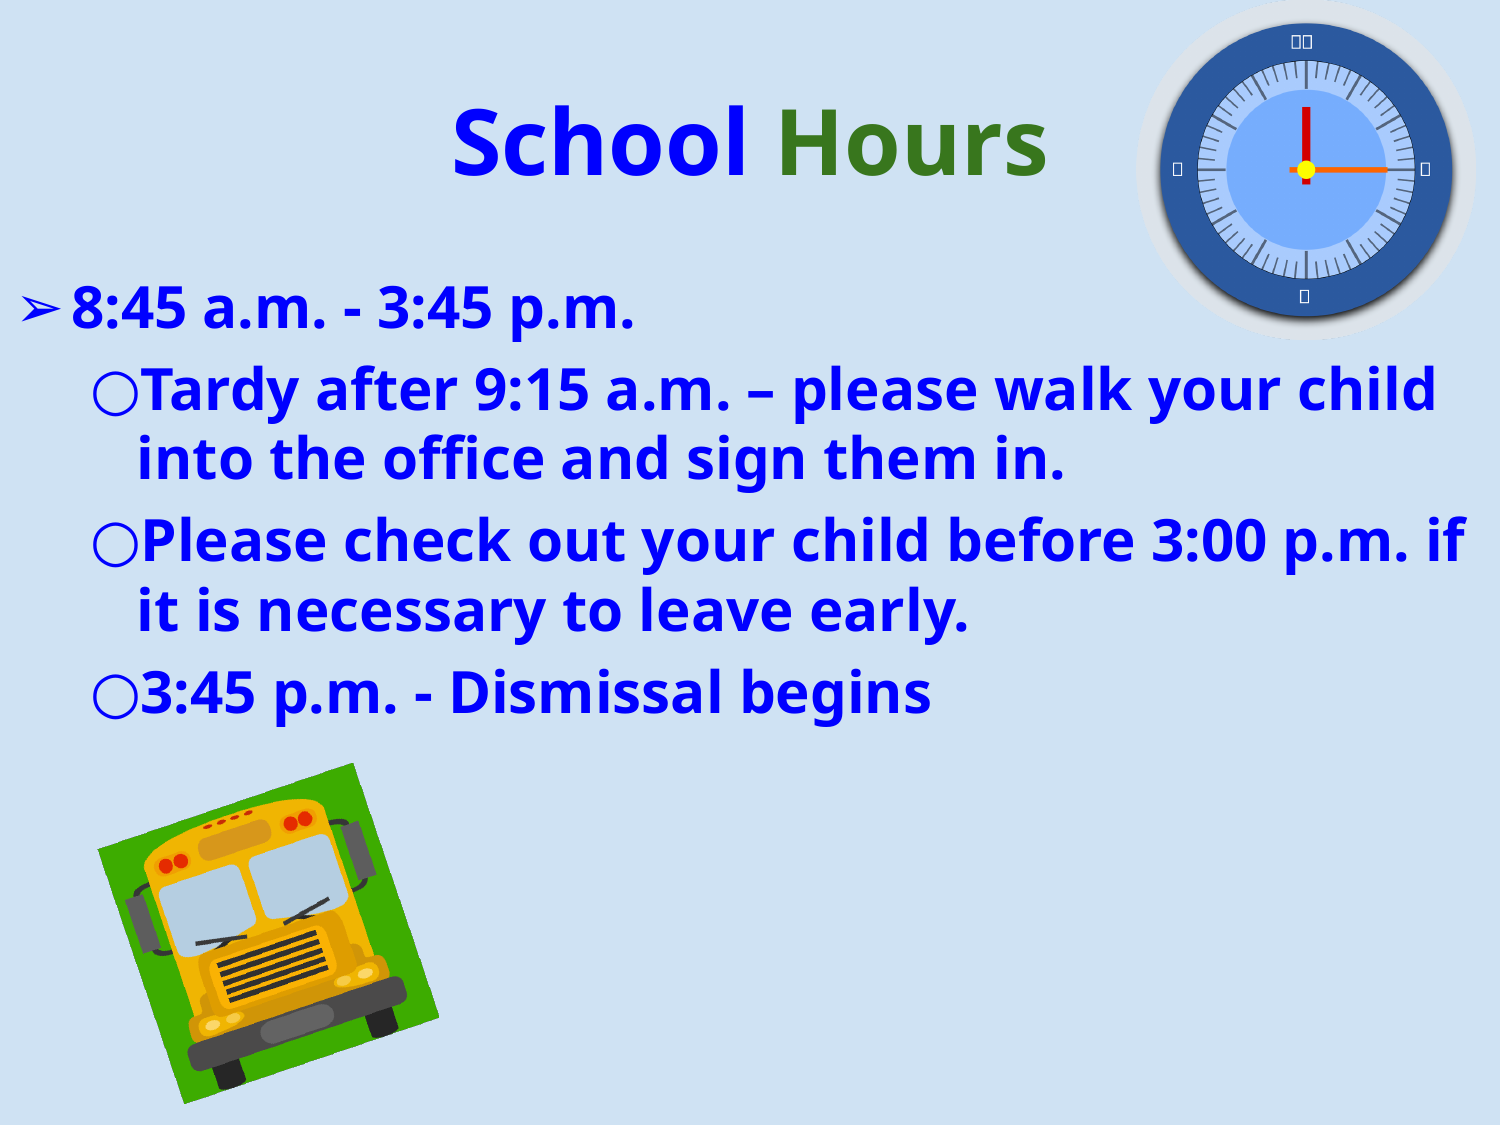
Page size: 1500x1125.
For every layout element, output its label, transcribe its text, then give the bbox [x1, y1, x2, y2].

title School Hours [75, 45, 1130, 233]
picture [98, 763, 439, 1104]
picture [1135, 0, 1477, 341]
list 8:45 a.m. - 3:45 p.m. Tardy after 9:15 a.m. – please walk your child into the office and sign them in. Please check out your child before 3:00 p.m. if it is necessary to leave early. 3:45 p.m. - Dismissal begins [0, 262, 1500, 1125]
